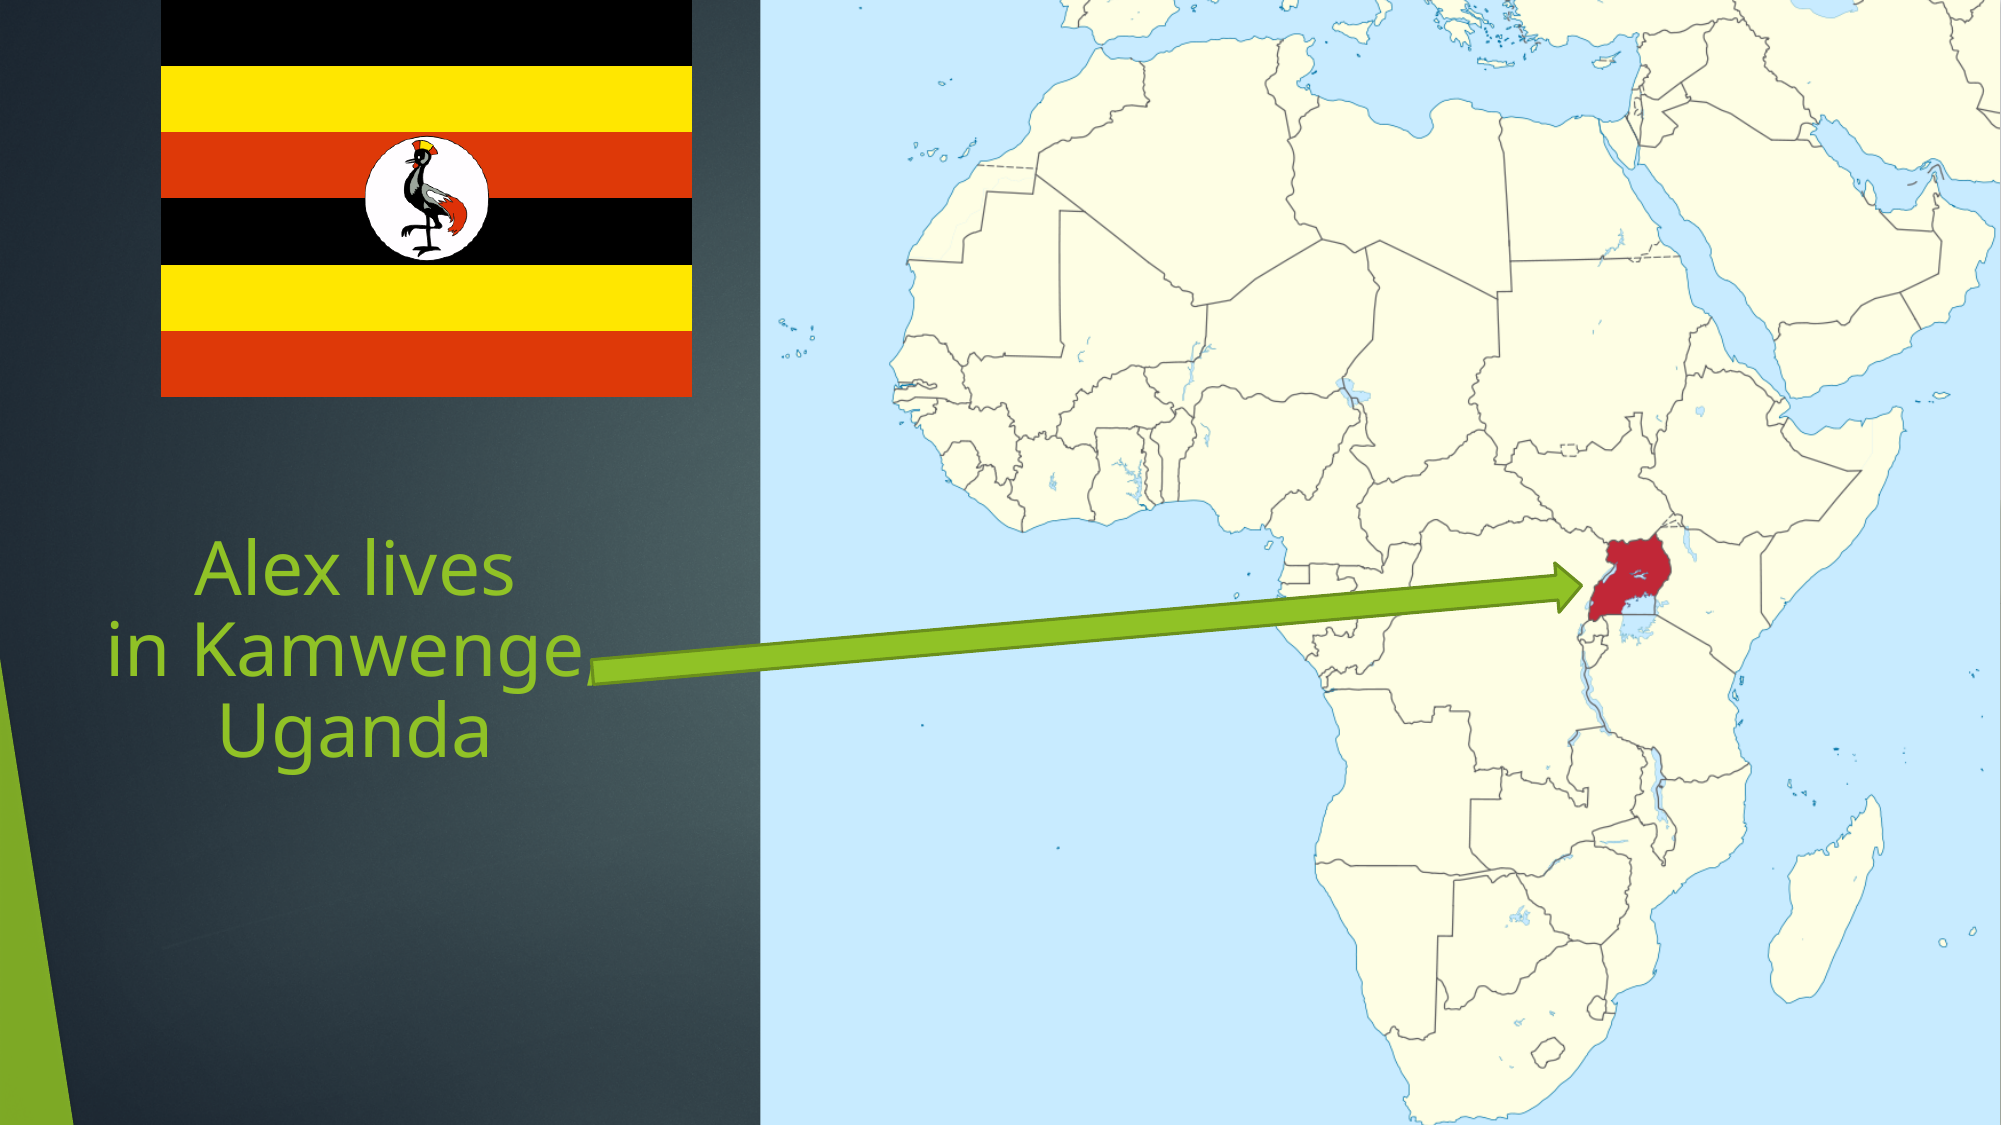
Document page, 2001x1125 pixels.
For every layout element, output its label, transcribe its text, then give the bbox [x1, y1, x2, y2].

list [759, 0, 2000, 1125]
picture [161, 0, 693, 397]
title Alex lives in Kamwenge, Uganda [35, 238, 676, 782]
text_box [589, 643, 754, 686]
